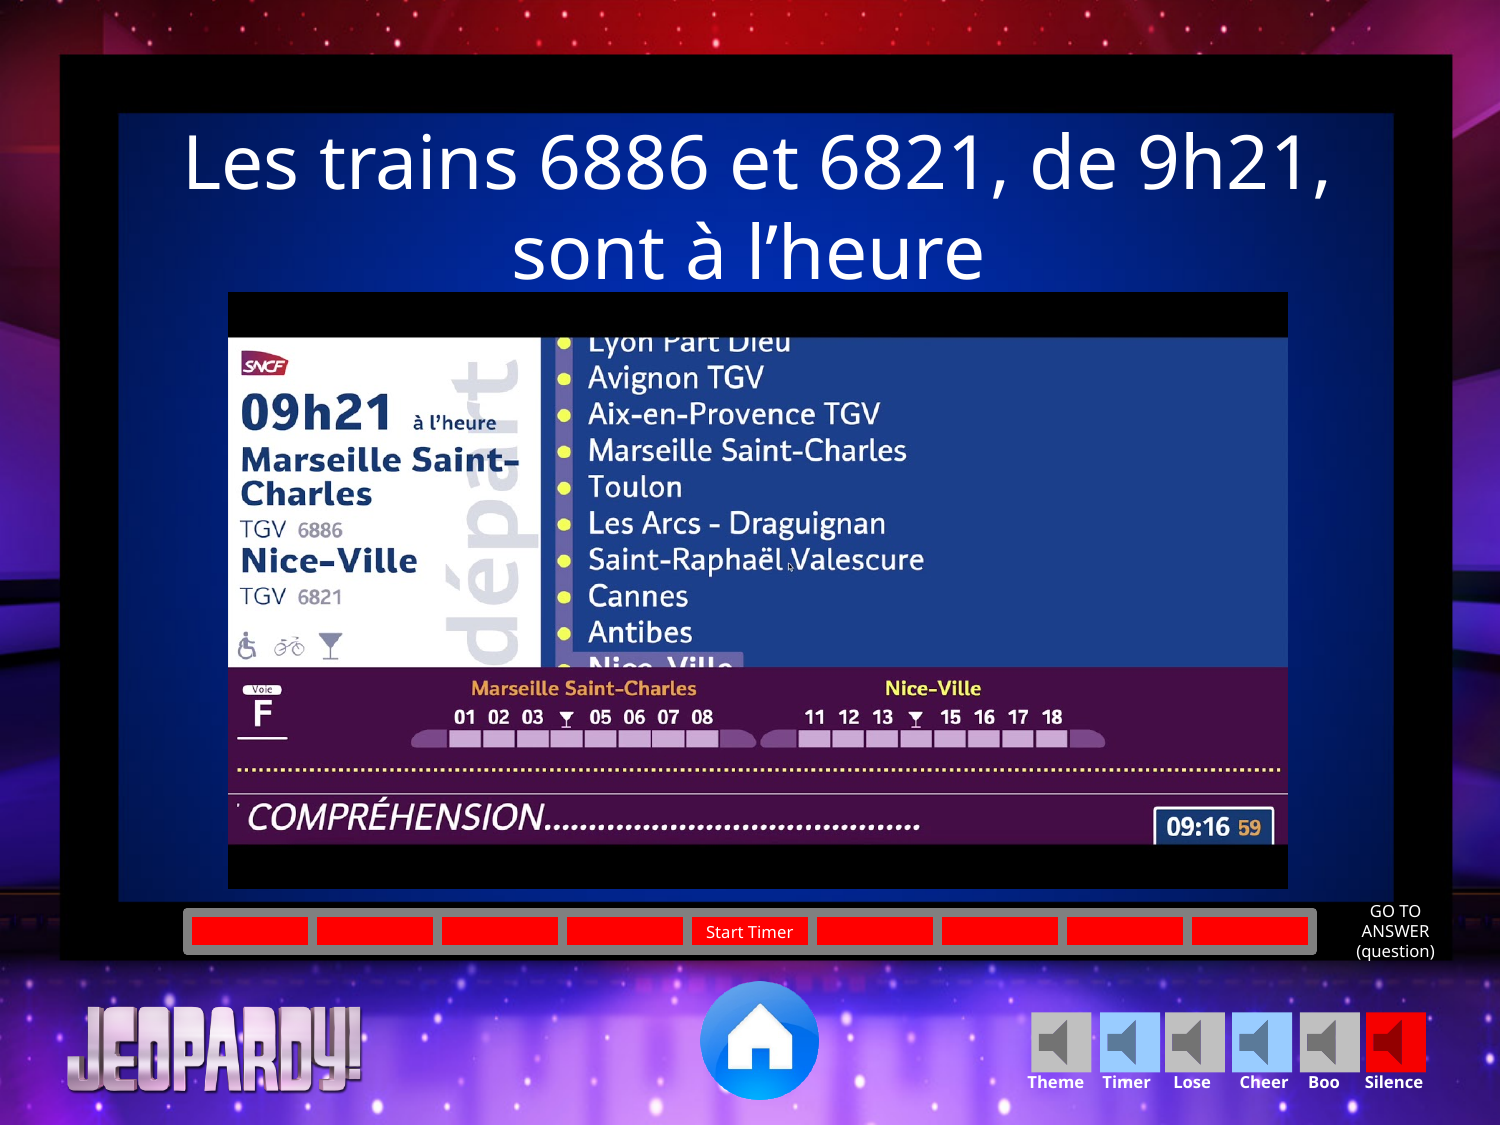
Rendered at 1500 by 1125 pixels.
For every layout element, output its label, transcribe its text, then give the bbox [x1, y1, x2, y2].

picture [0, 0, 1500, 1125]
text_box Les trains 6886 et 6821, de 9h21, sont à l’heure [137, 106, 1379, 302]
